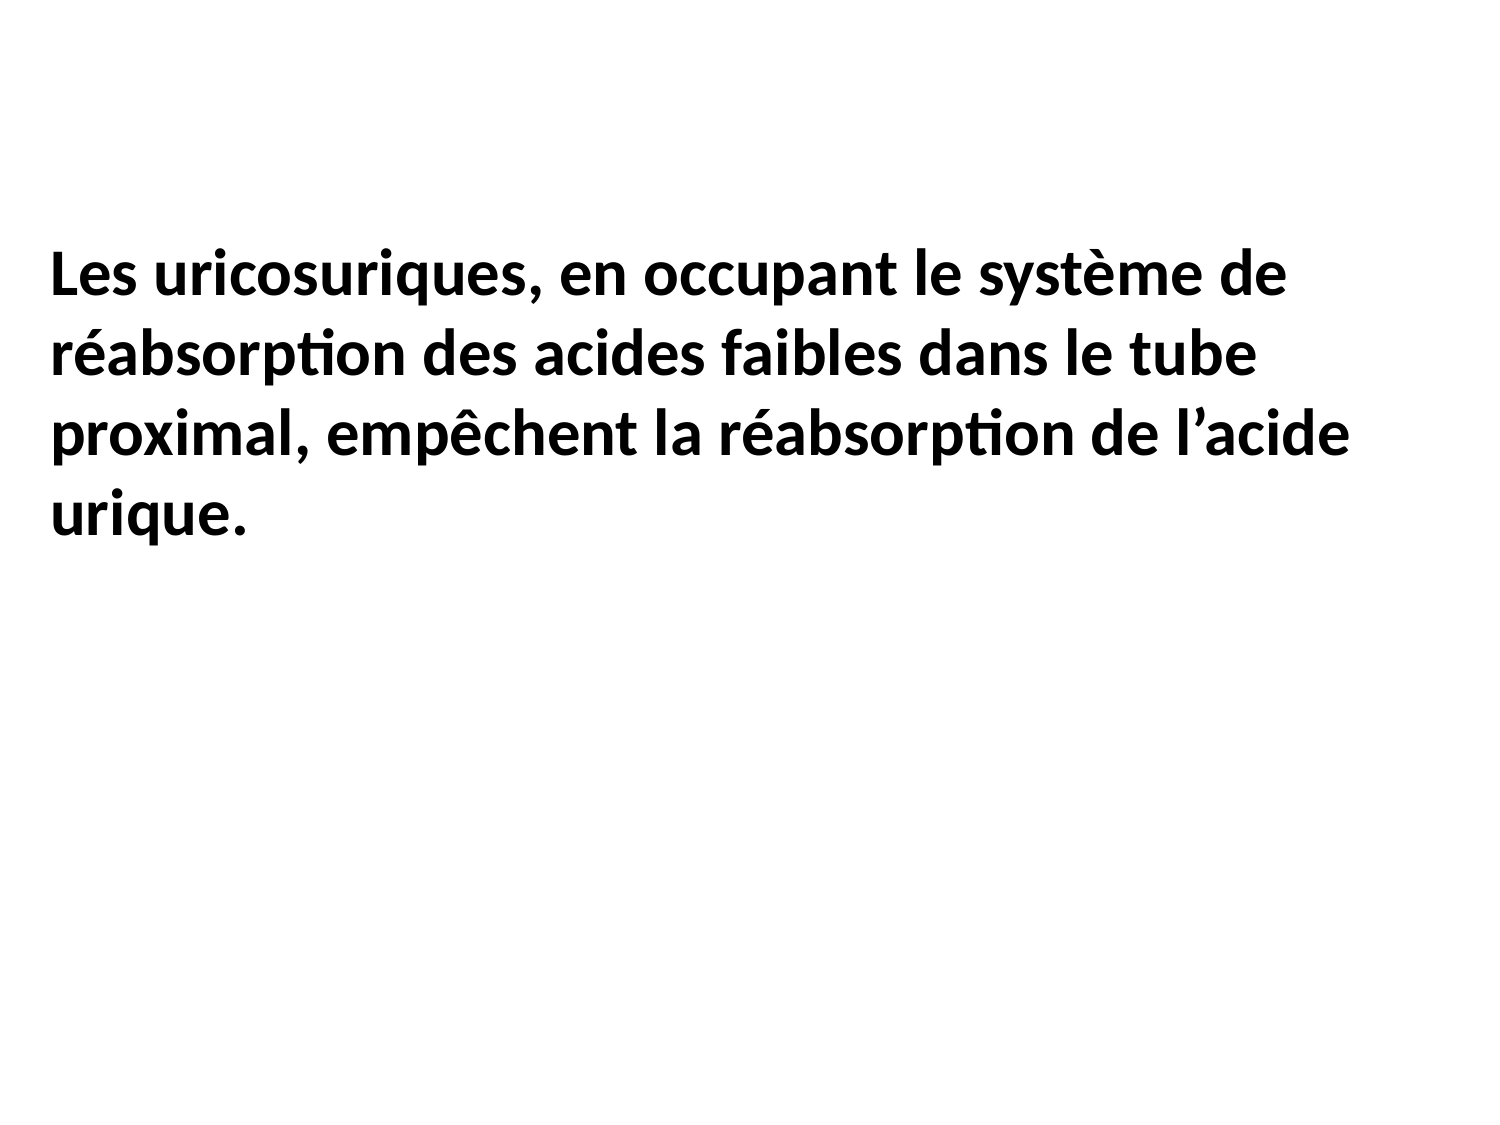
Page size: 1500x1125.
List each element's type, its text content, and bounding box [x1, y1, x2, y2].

subtitle Les uricosuriques, en occupant le système de réabsorption des acides faibles dans le tube proximal, empêchent la réabsorption de l’acide urique. [35, 35, 1465, 1079]
